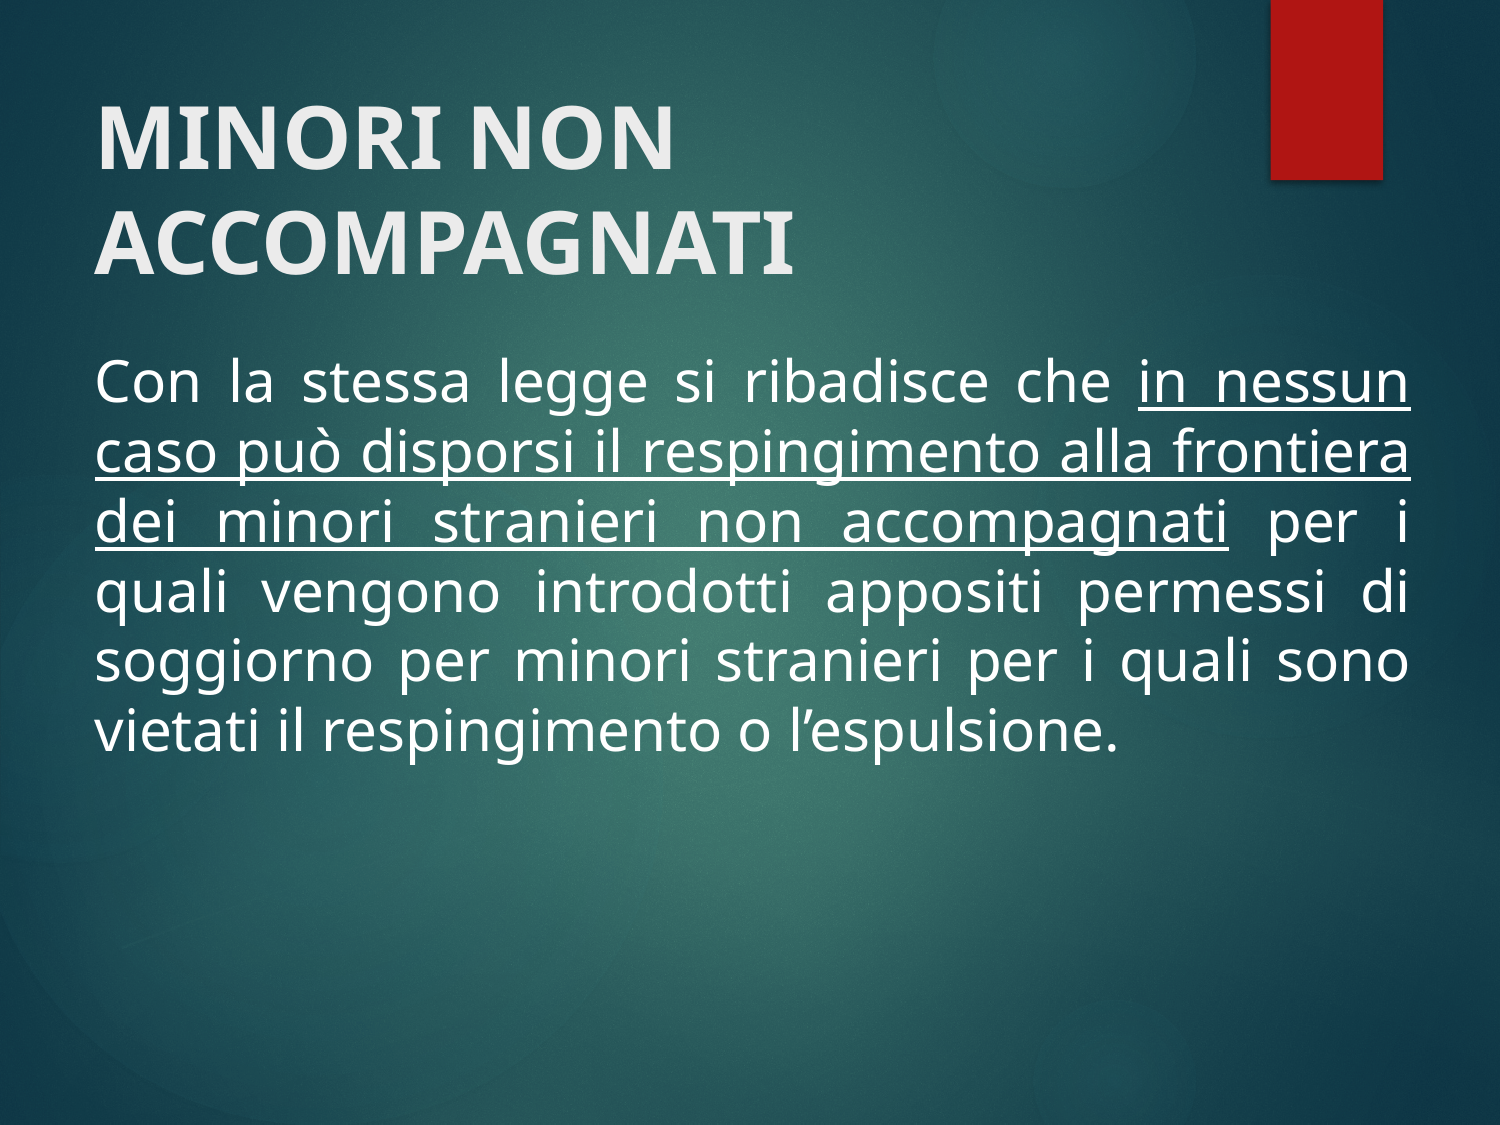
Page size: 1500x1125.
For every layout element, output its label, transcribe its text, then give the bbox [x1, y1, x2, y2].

title MINORI NON ACCOMPAGNATI [79, 74, 1237, 304]
list Con la stessa legge si ribadisce che in nessun caso può disporsi il respingimento alla frontiera dei minori stranieri non accompagnati per i quali vengono introdotti appositi permessi di soggiorno per minori stranieri per i quali sono vietati il respingimento o l’espulsione. [79, 336, 1427, 1025]
